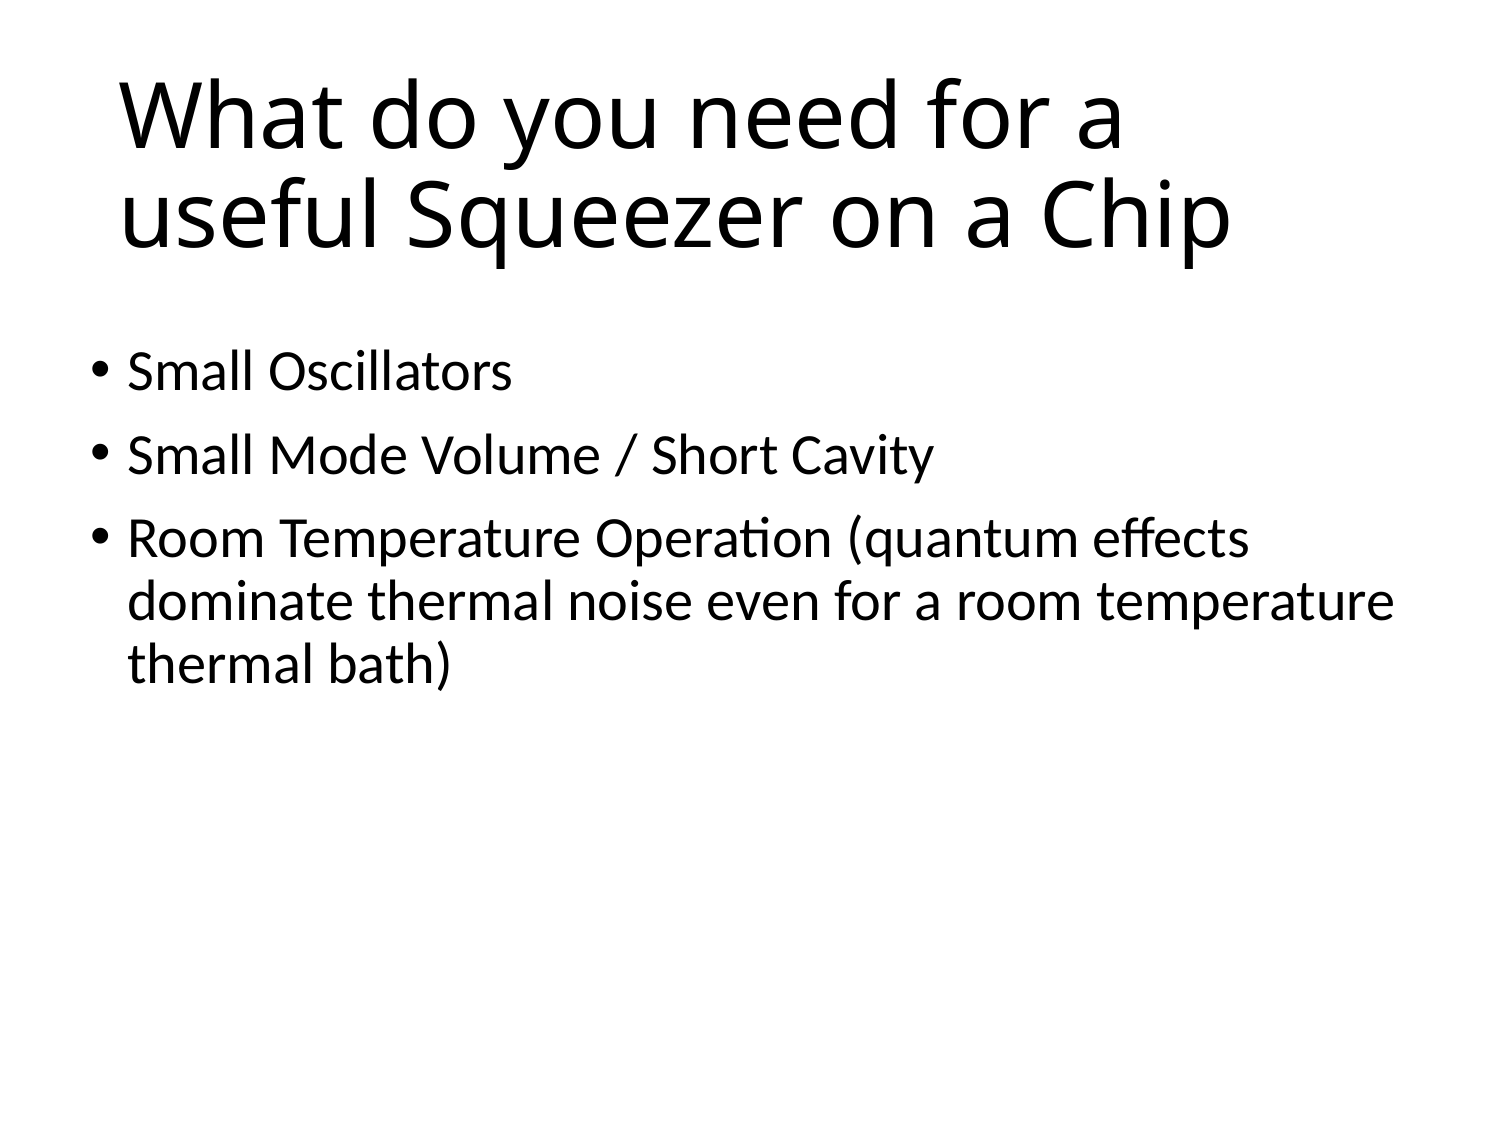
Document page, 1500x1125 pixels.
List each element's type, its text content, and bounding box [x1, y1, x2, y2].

list Small Oscillators Small Mode Volume / Short Cavity Room Temperature Operation (quantum effects dominate thermal noise even for a room temperature thermal bath) [75, 332, 1425, 1075]
title What do you need for a useful Squeezer on a Chip [103, 59, 1397, 278]
